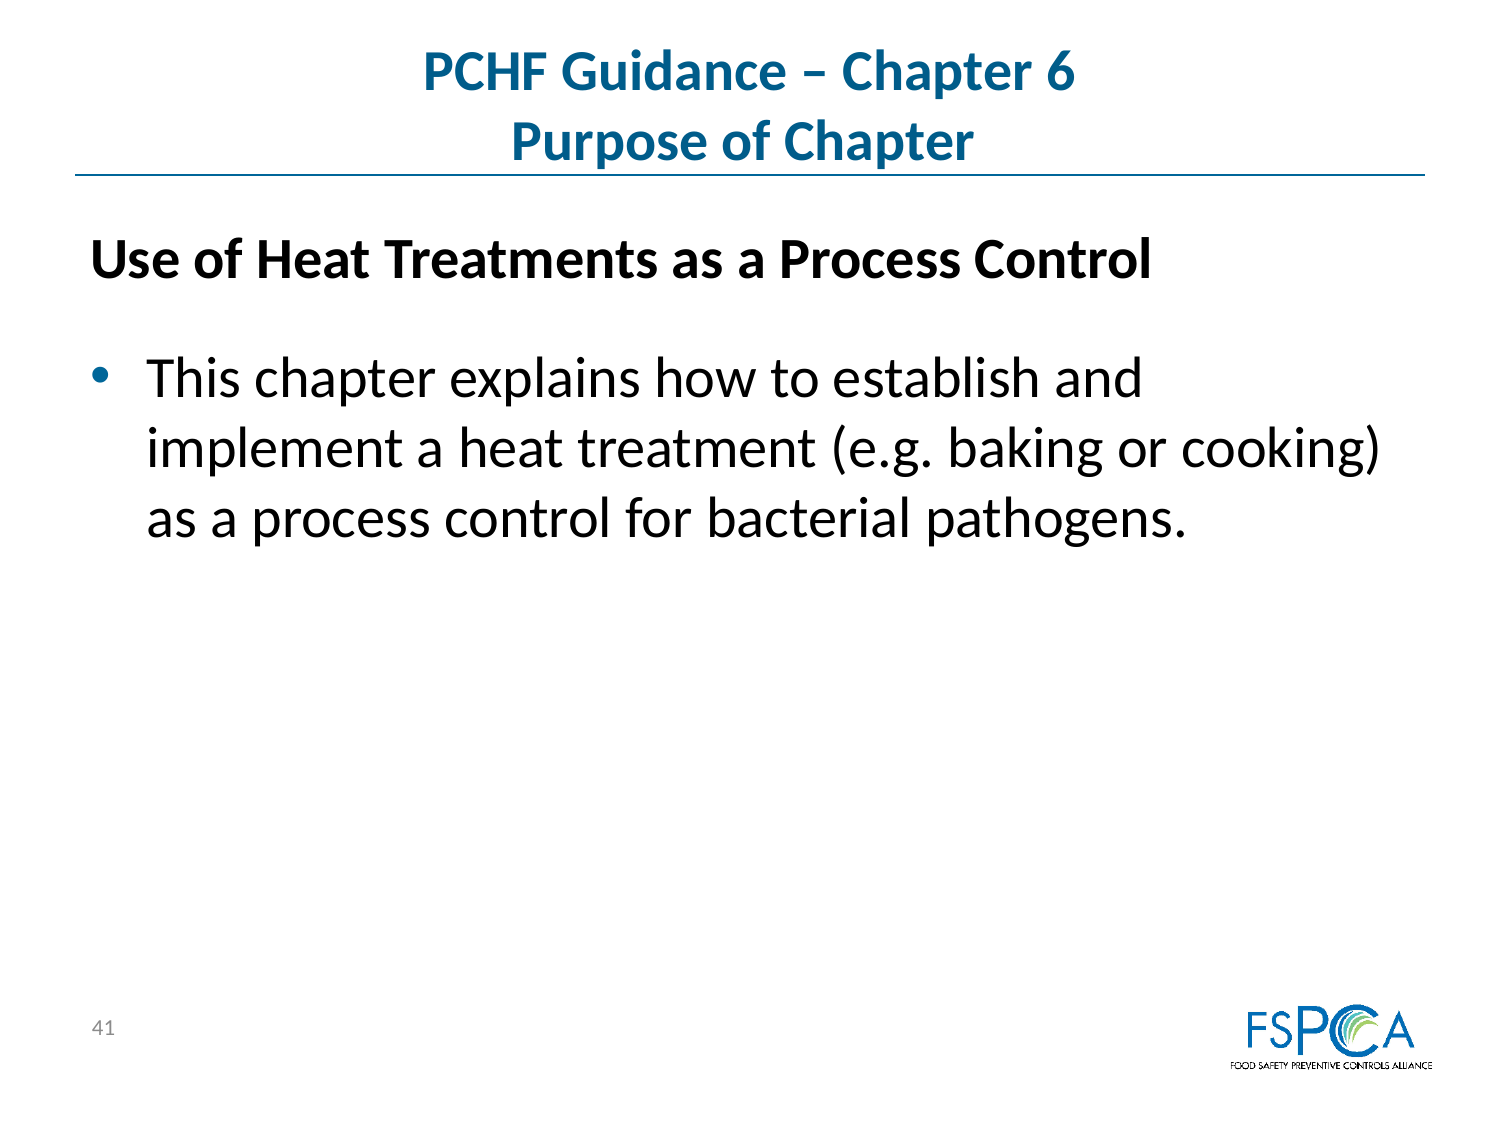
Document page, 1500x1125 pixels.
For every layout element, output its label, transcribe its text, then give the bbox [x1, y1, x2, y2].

title PCHF Guidance – Chapter 6 Purpose of Chapter [75, 24, 1425, 180]
list Use of Heat Treatments as a Process Control This chapter explains how to establish and implement a heat treatment (e.g. baking or cooking) as a process control for bacterial pathogens. [75, 212, 1425, 1005]
picture [1212, 995, 1450, 1090]
slide_number 41 [77, 1004, 428, 1065]
